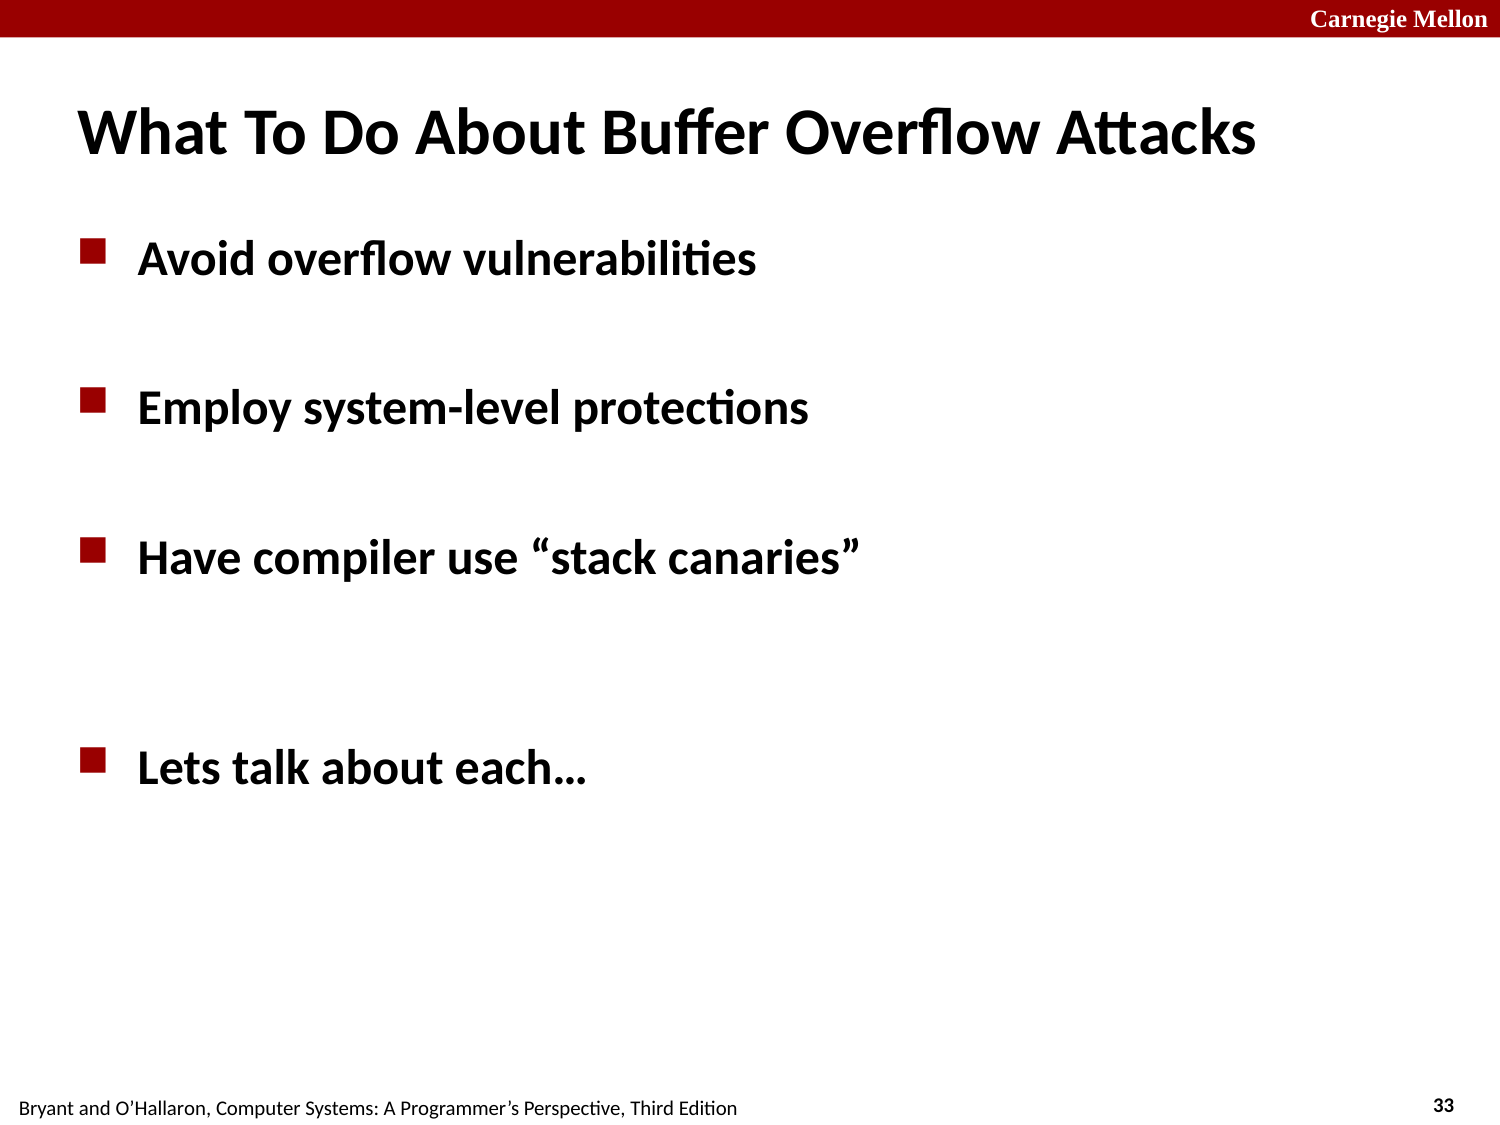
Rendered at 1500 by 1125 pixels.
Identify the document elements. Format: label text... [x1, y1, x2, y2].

list Avoid overflow vulnerabilities Employ system-level protections Have compiler use “stack canaries” Lets talk about each… [66, 217, 1426, 1113]
title What To Do About Buffer Overflow Attacks [62, 80, 1500, 176]
